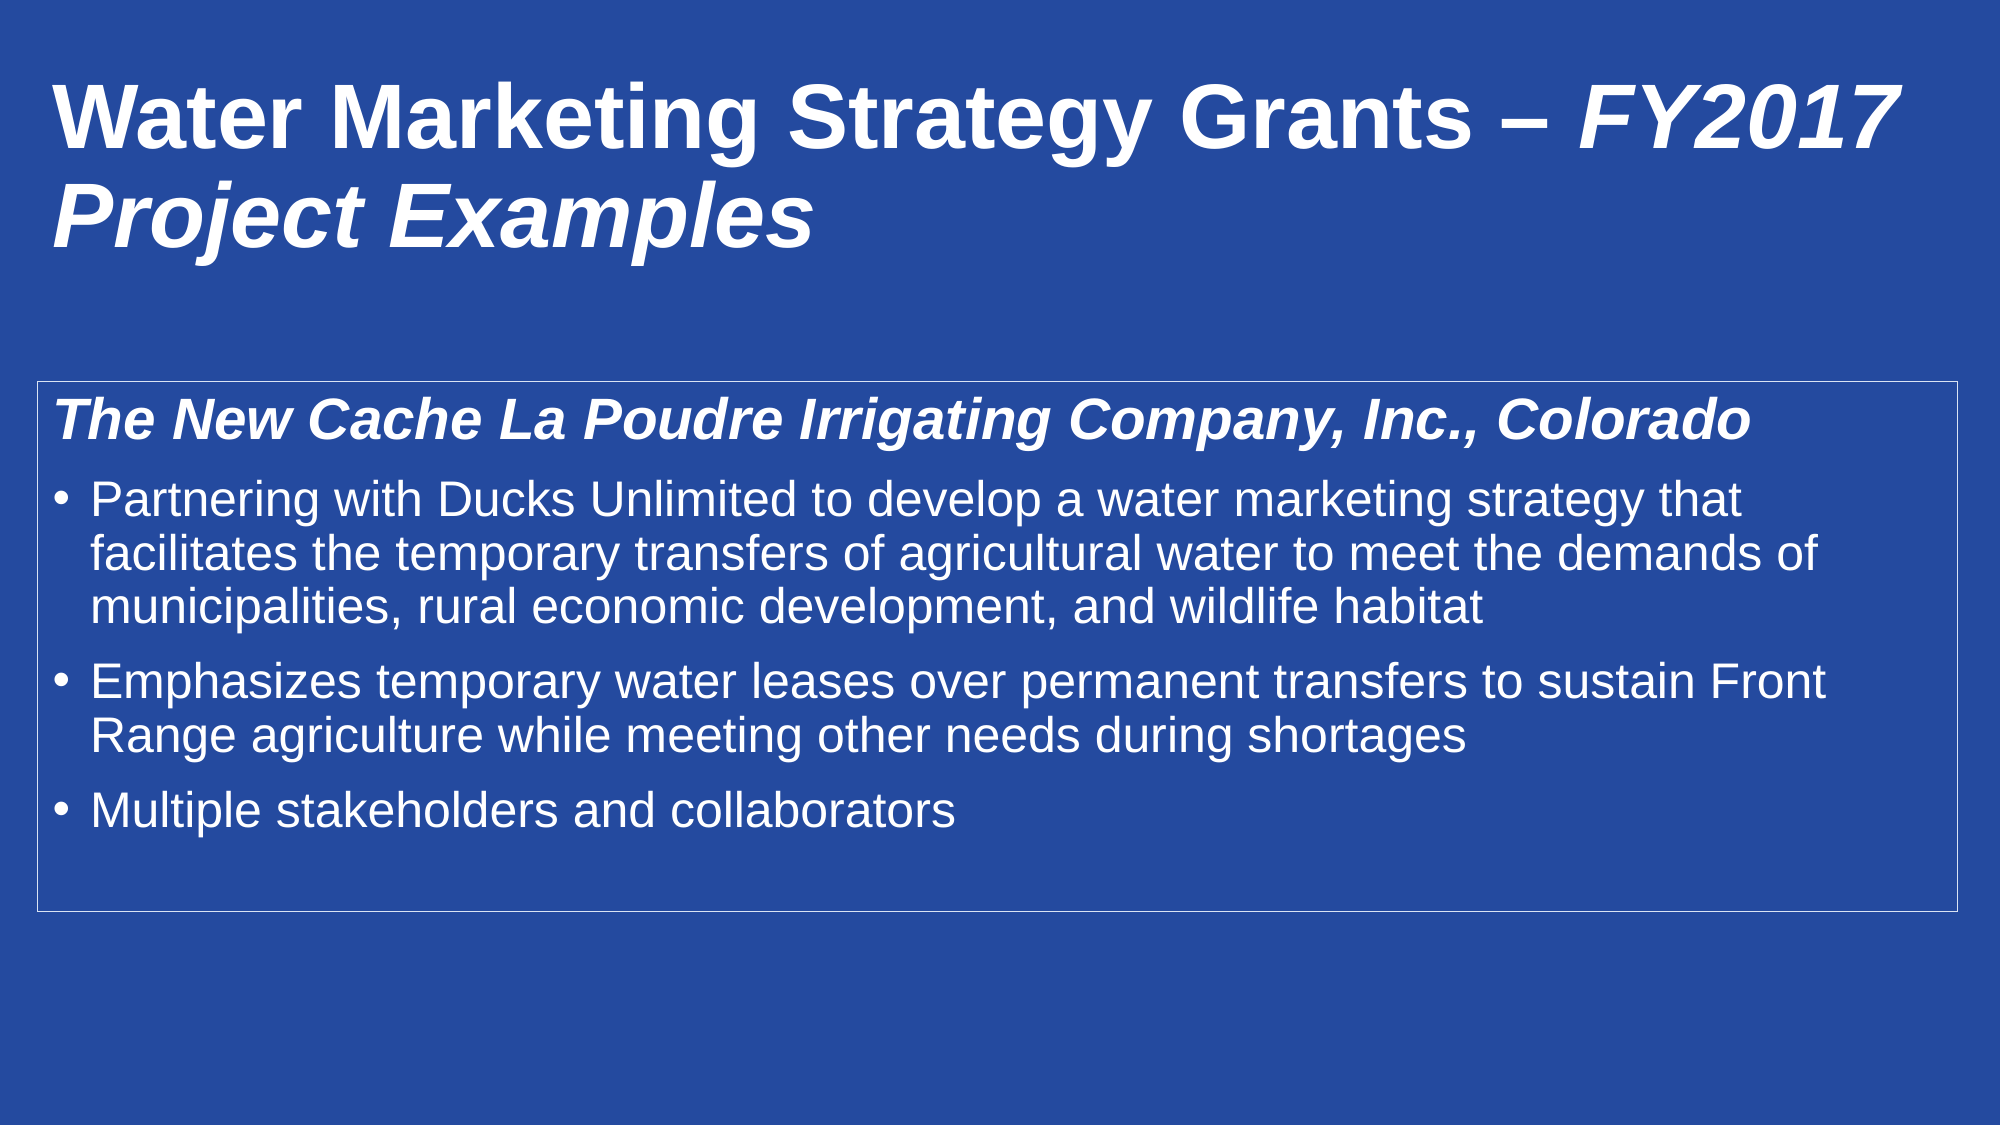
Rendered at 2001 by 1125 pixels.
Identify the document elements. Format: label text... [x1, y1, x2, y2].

list The New Cache La Poudre Irrigating Company, Inc., Colorado Partnering with Ducks Unlimited to develop a water marketing strategy that facilitates the temporary transfers of agricultural water to meet the demands of municipalities, rural economic development, and wildlife habitat Emphasizes temporary water leases over permanent transfers to sustain Front Range agriculture while meeting other needs during shortages Multiple stakeholders and collaborators [37, 381, 1958, 912]
title Water Marketing Strategy Grants – FY2017 Project Examples [37, 59, 1958, 278]
